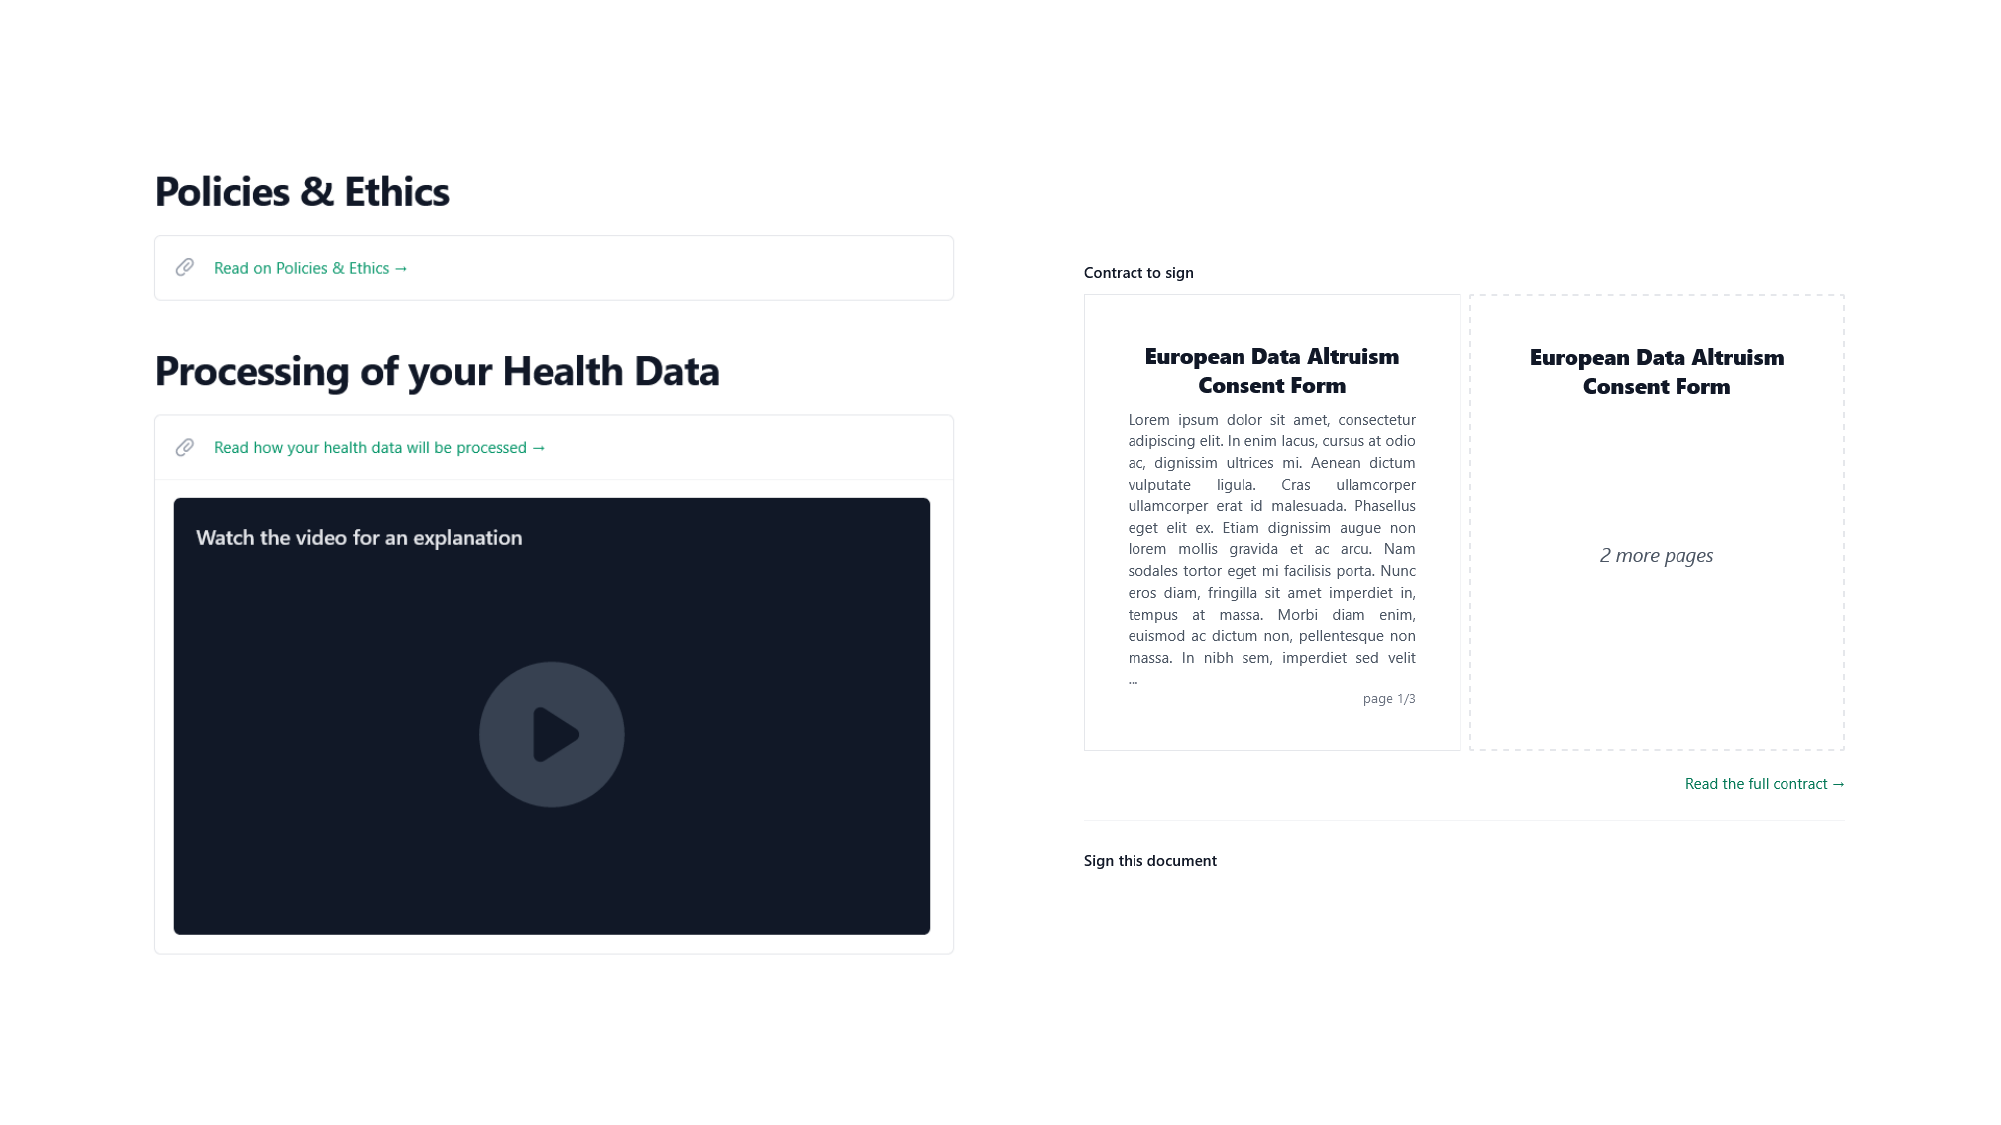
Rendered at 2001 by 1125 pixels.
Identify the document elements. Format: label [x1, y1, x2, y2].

picture [105, 160, 974, 964]
picture [1026, 247, 1895, 878]
